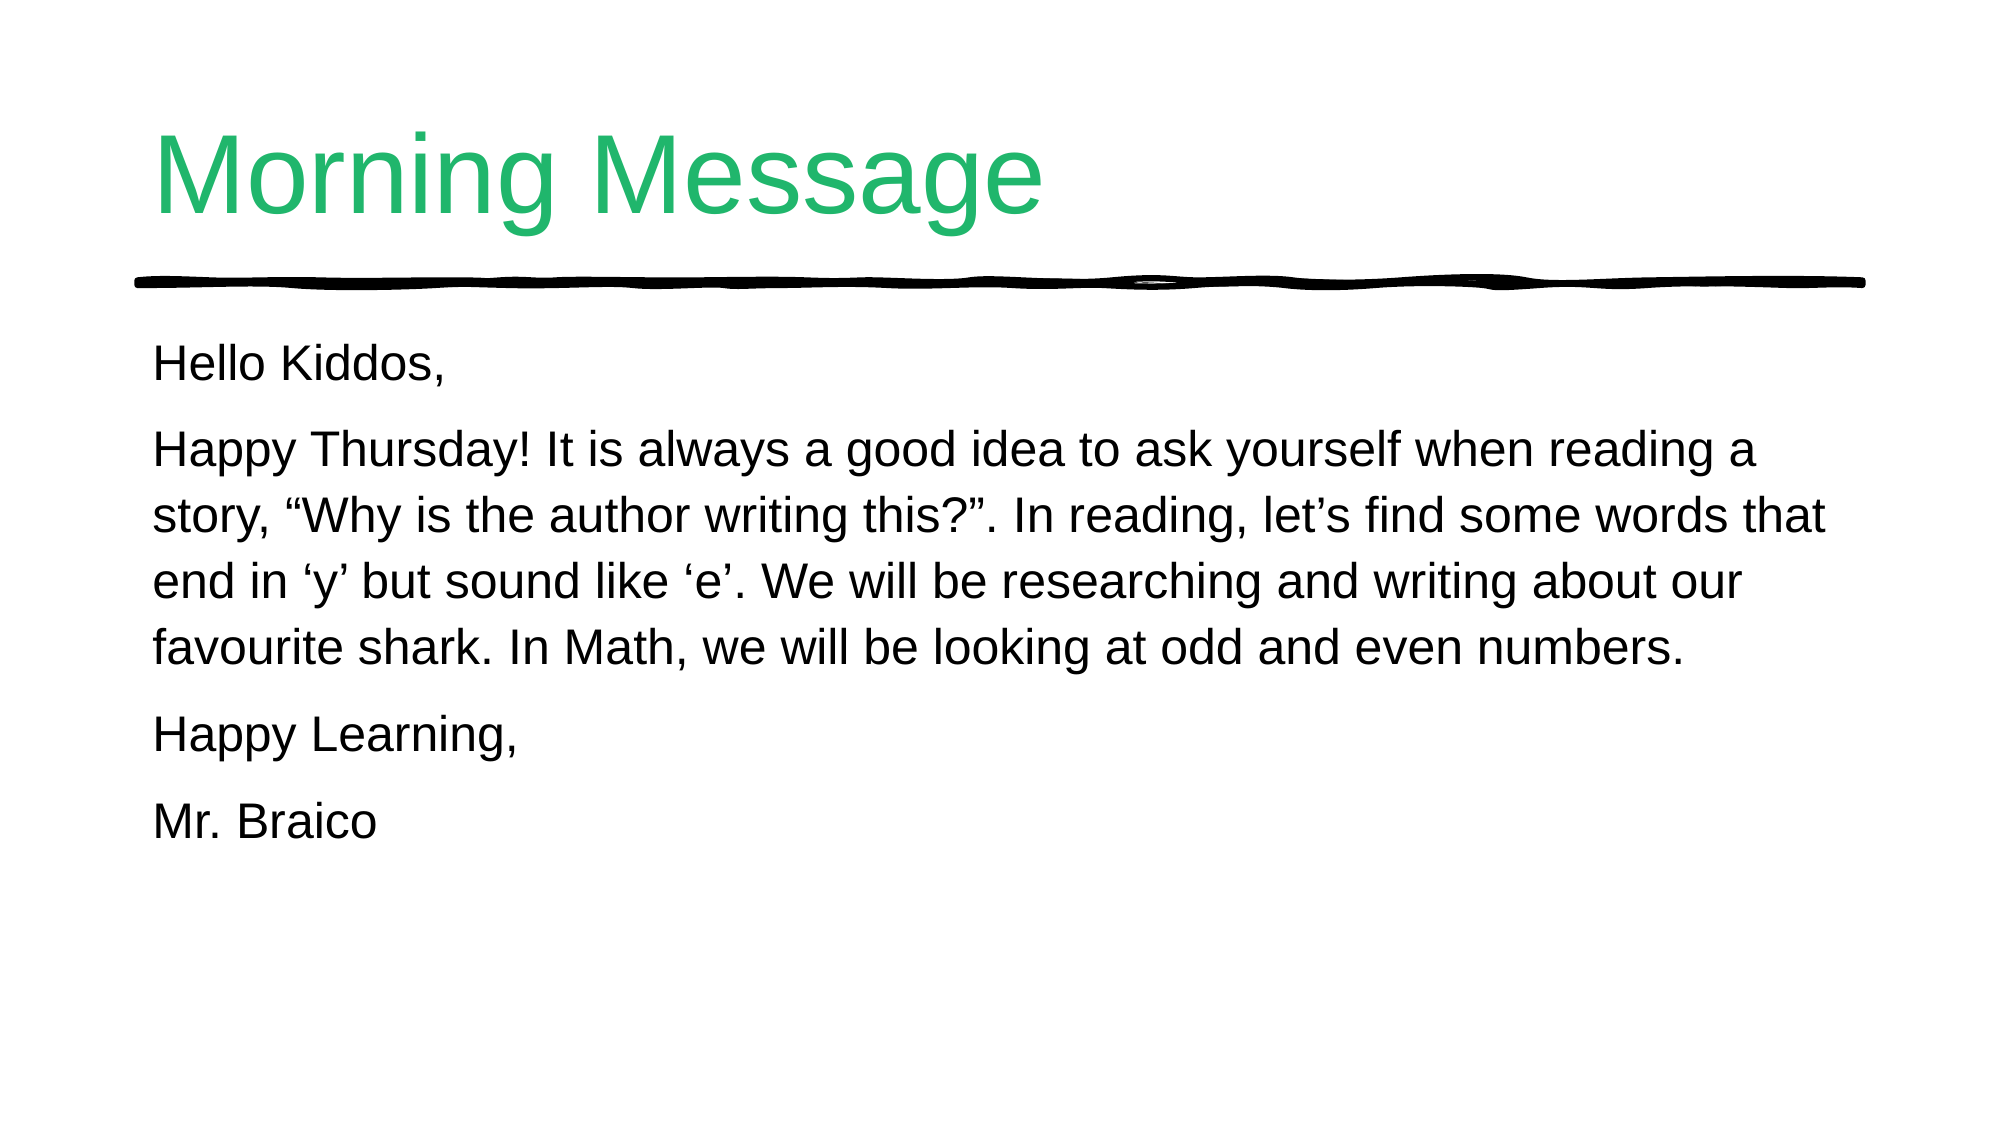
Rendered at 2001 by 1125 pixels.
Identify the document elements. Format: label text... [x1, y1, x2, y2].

title Morning Message [137, 59, 1863, 278]
list Hello Kiddos, Happy Thursday! It is always a good idea to ask yourself when reading a story, “Why is the author writing this?”. In reading, let’s find some words that end in ‘y’ but sound like ‘e’. We will be researching and writing about our favourite shark. In Math, we will be looking at odd and even numbers. Happy Learning, Mr. Braico [137, 316, 1863, 1014]
